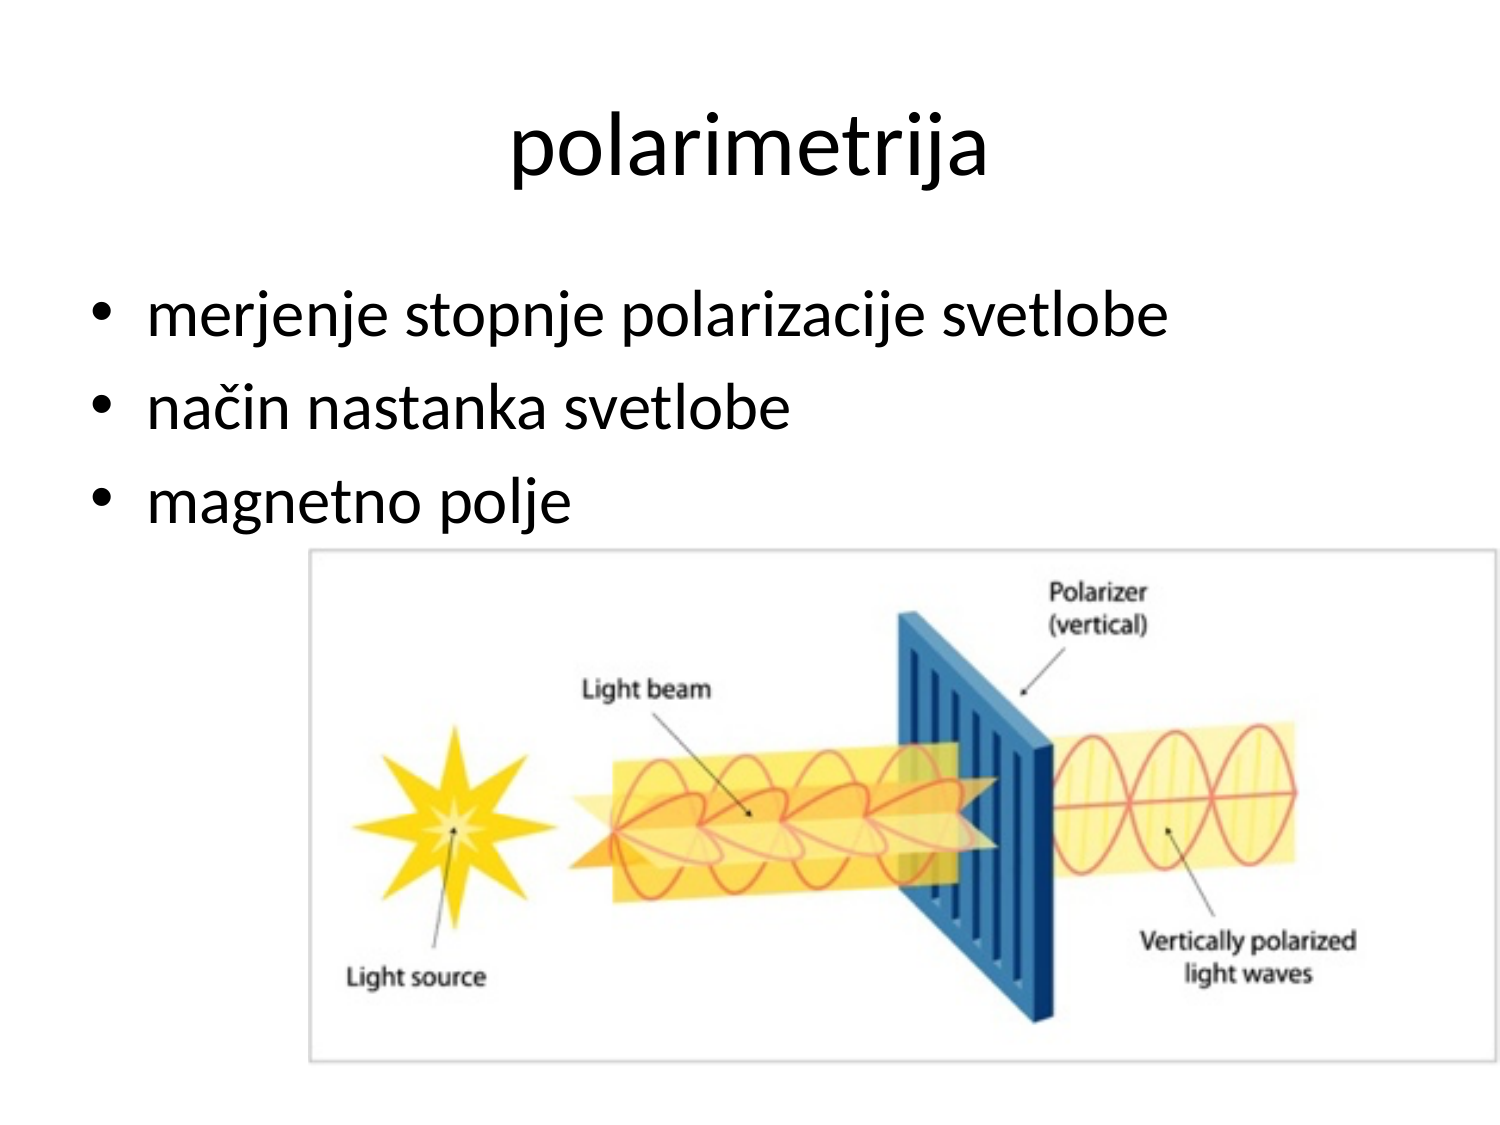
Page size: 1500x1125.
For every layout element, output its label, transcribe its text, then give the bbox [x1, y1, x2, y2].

title polarimetrija [75, 45, 1425, 233]
picture [308, 547, 1500, 1068]
list merjenje stopnje polarizacije svetlobe način nastanka svetlobe magnetno polje [75, 262, 1425, 1005]
